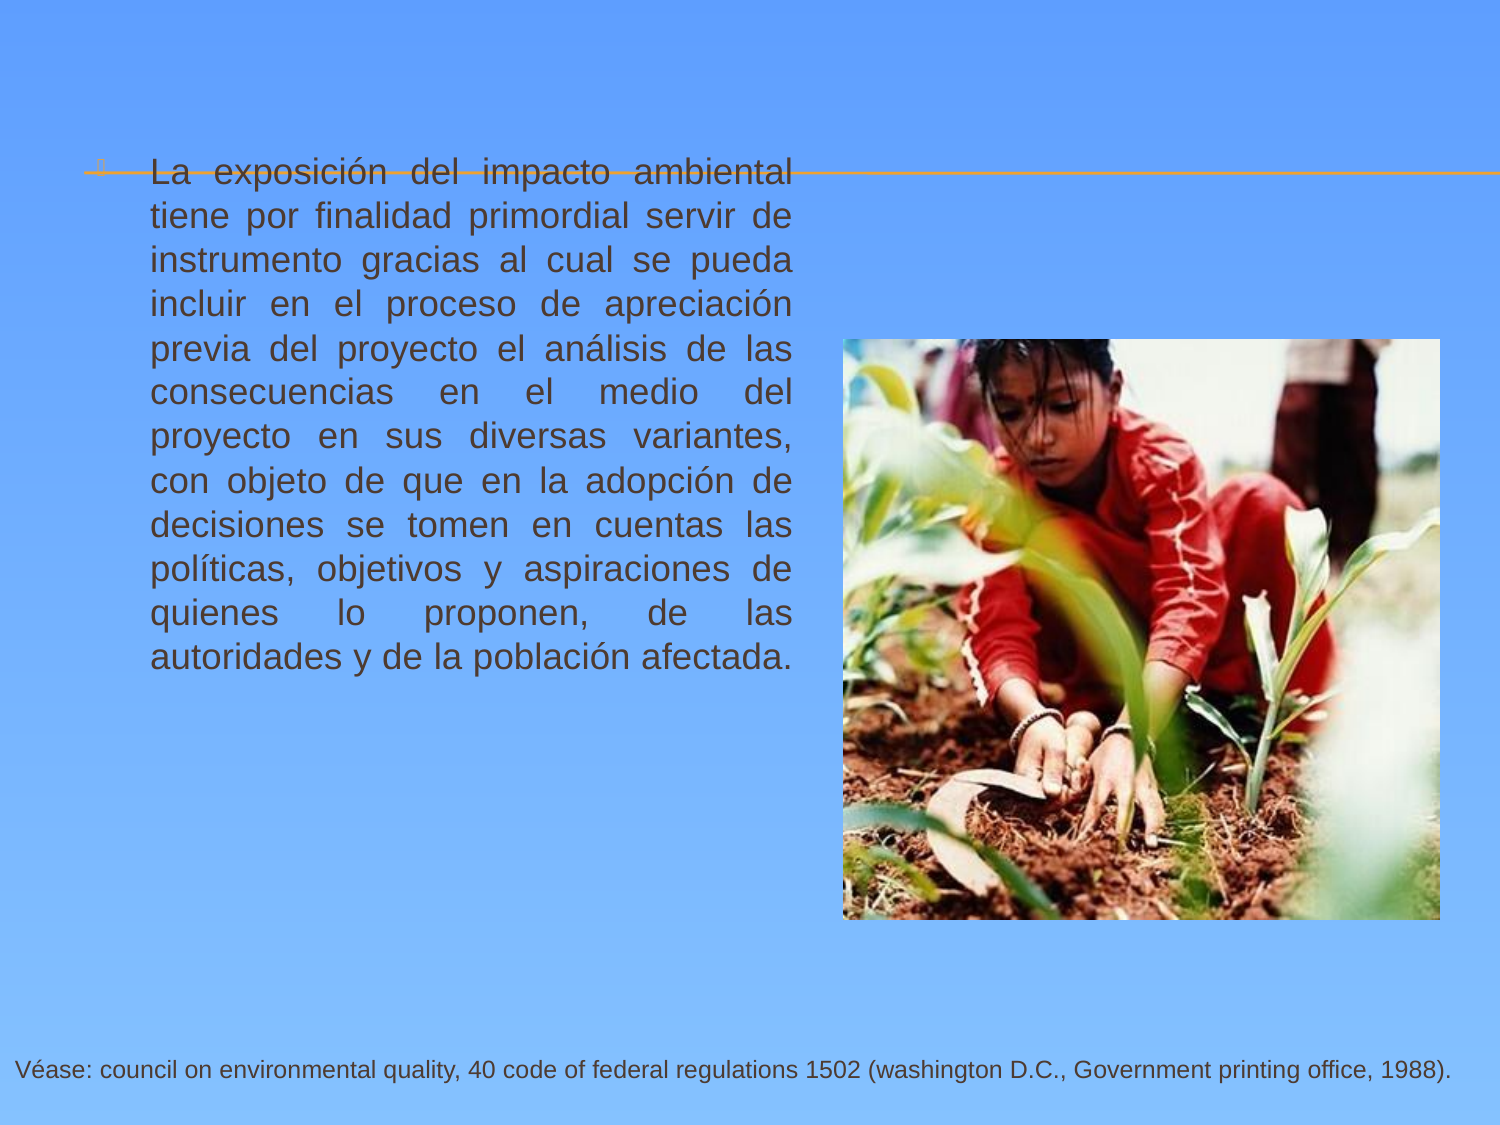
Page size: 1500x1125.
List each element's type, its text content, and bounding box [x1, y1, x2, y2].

title Véase: council on environmental quality, 40 code of federal regulations 1502 (washington D.C., Government printing office, 1988). [0, 1011, 1500, 1125]
picture [843, 339, 1440, 920]
list La exposición del impacto ambiental tiene por finalidad primordial servir de instrumento gracias al cual se pueda incluir en el proceso de apreciación previa del proyecto el análisis de las consecuencias en el medio del proyecto en sus diversas variantes, con objeto de que en la adopción de decisiones se tomen en cuentas las políticas, objetivos y aspiraciones de quienes lo proponen, de las autoridades y de la población afectada. [82, 140, 809, 692]
